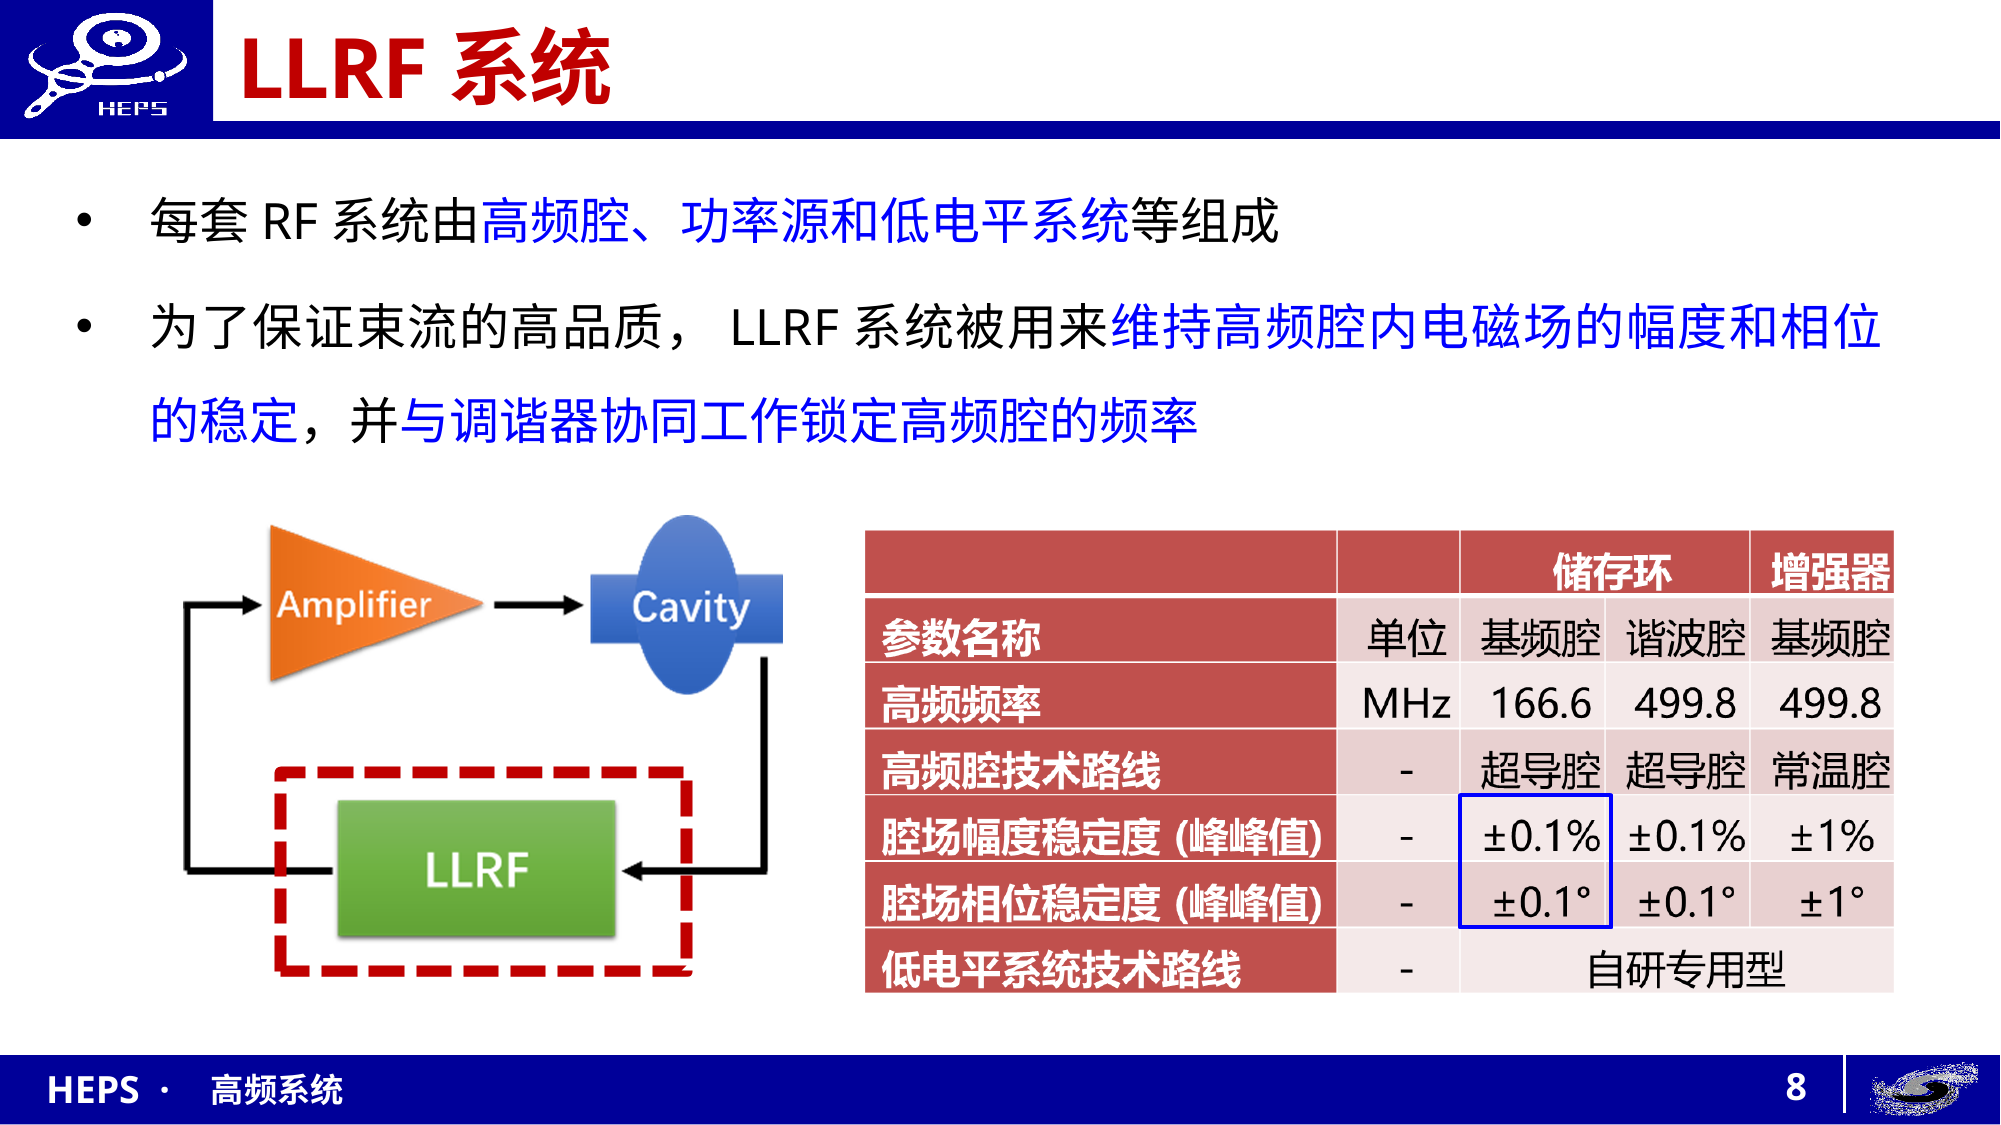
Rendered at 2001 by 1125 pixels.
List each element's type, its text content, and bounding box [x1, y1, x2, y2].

picture [9, 7, 204, 123]
title LLRF系统 [222, 17, 1981, 127]
picture [183, 515, 783, 977]
text_box 每套RF系统由高频腔、功率源和低电平系统等组成 为了保证束流的高品质，LLRF系统被用来维持高频腔内电磁场的幅度和相位的稳定，并与调谐器协同工作锁定高频腔的频率 [60, 148, 1898, 457]
picture [862, 527, 1898, 997]
